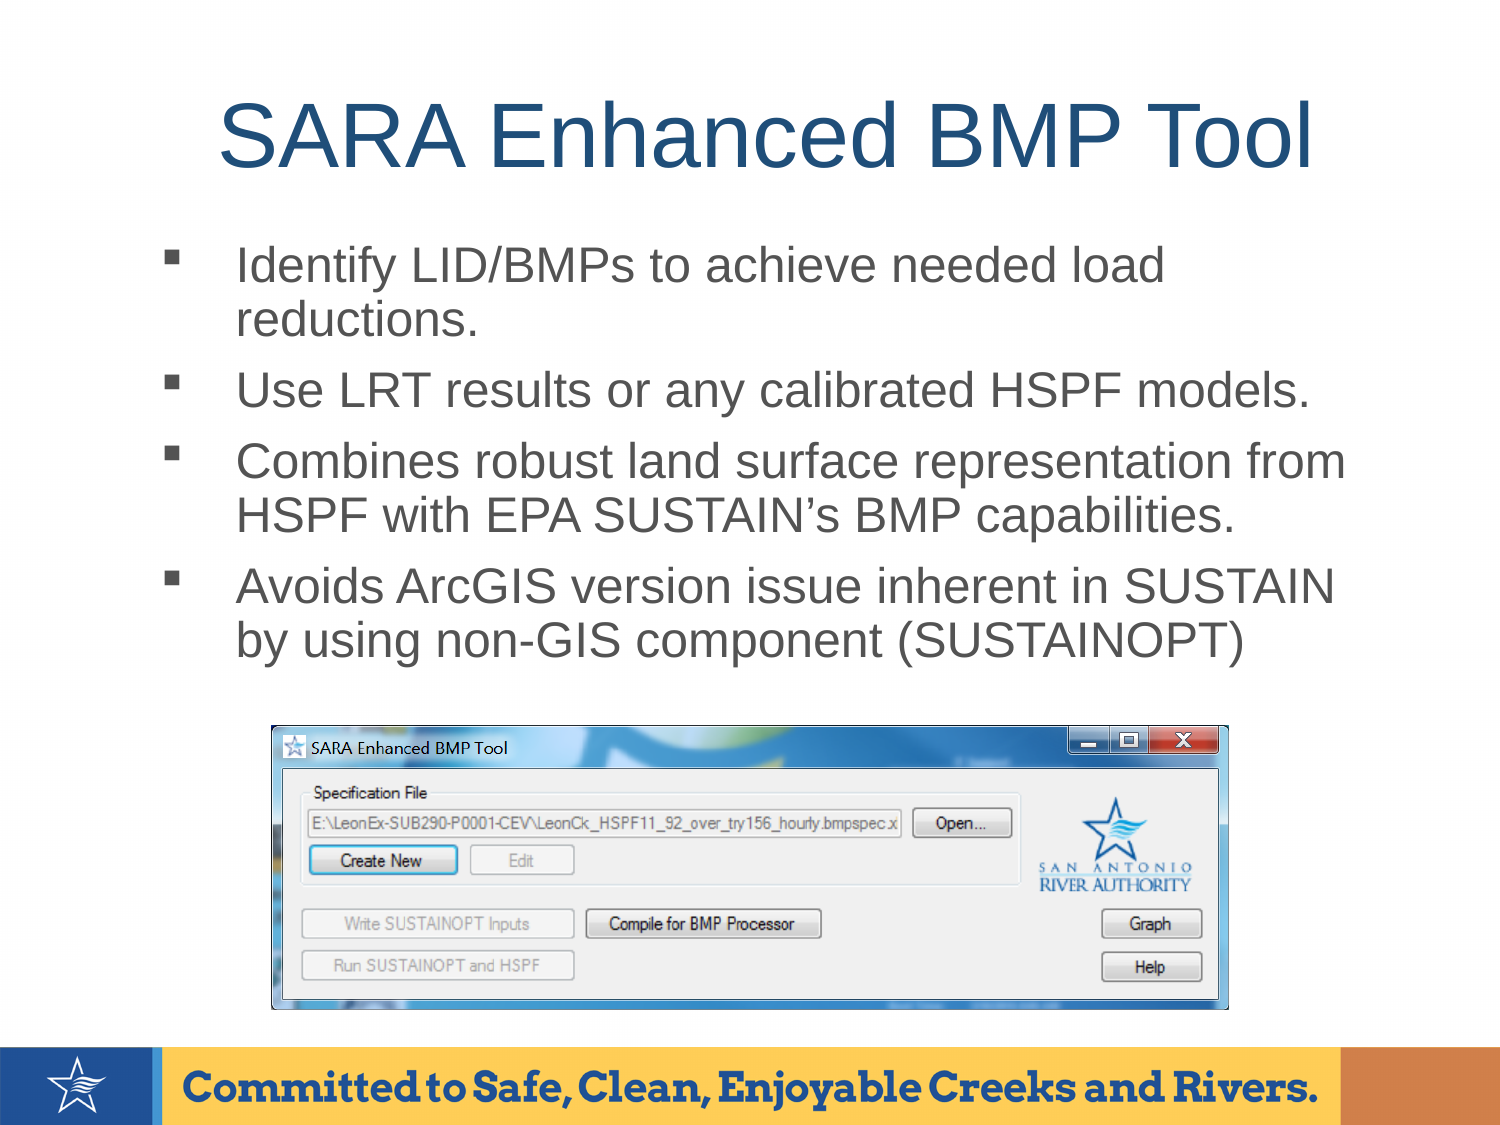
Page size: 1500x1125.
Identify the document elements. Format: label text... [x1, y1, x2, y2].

title SARA Enhanced BMP Tool [145, 96, 1389, 178]
list Identify LID/BMPs to achieve needed load reductions. Use LRT results or any calibrated HSPF models. Combines robust land surface representation from HSPF with EPA SUSTAIN’s BMP capabilities. Avoids ArcGIS version issue inherent in SUSTAIN by using non-GIS component (SUSTAINOPT) [145, 232, 1412, 773]
picture [0, 0, 1500, 1125]
